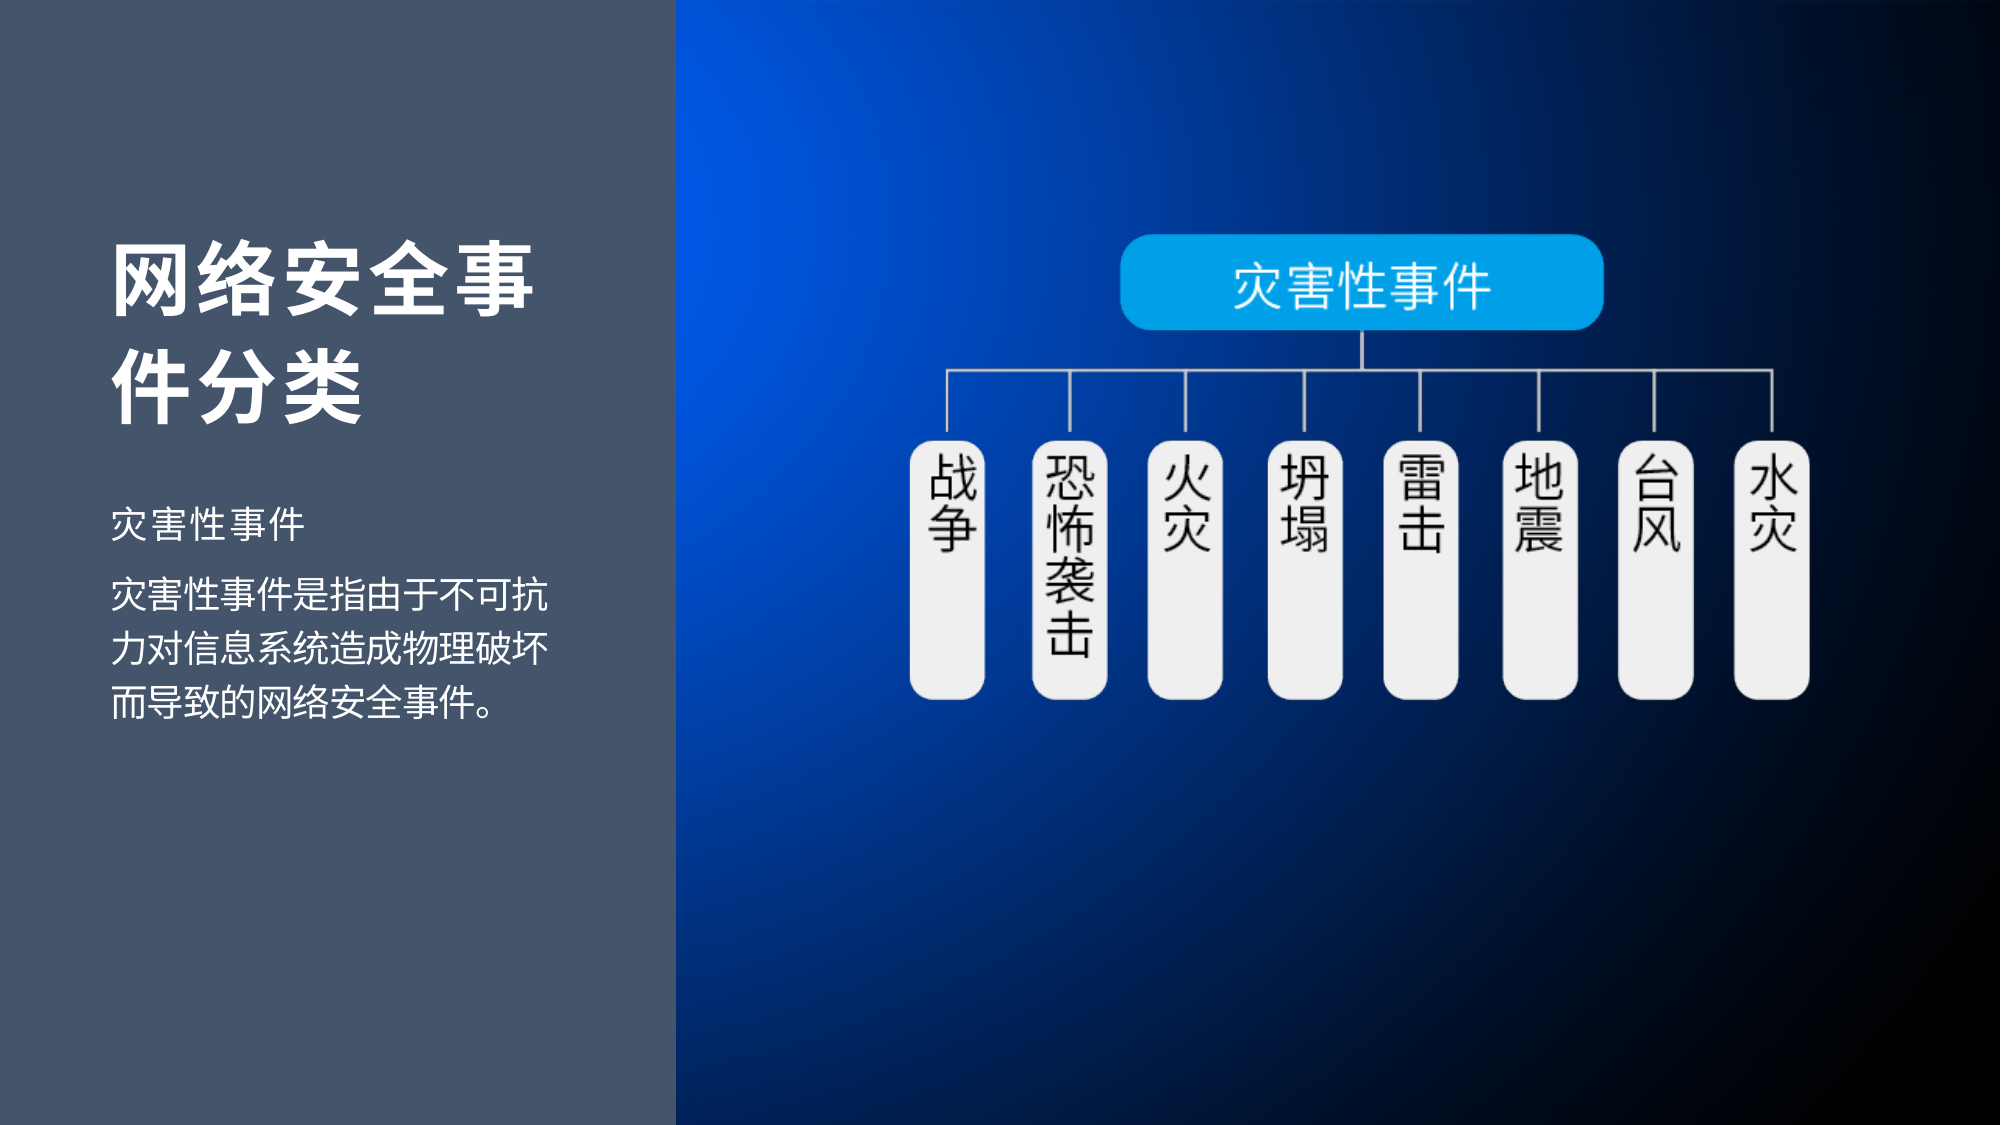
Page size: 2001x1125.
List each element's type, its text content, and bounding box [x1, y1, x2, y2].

picture [677, 0, 2000, 1125]
text_box [0, 0, 677, 1125]
text_box 灾害性事件 灾害性事件是指由于不可抗力对信息系统造成物理破坏而导致的网络安全事件。 [99, 487, 576, 995]
text_box 网络安全事件分类 [99, 212, 576, 438]
